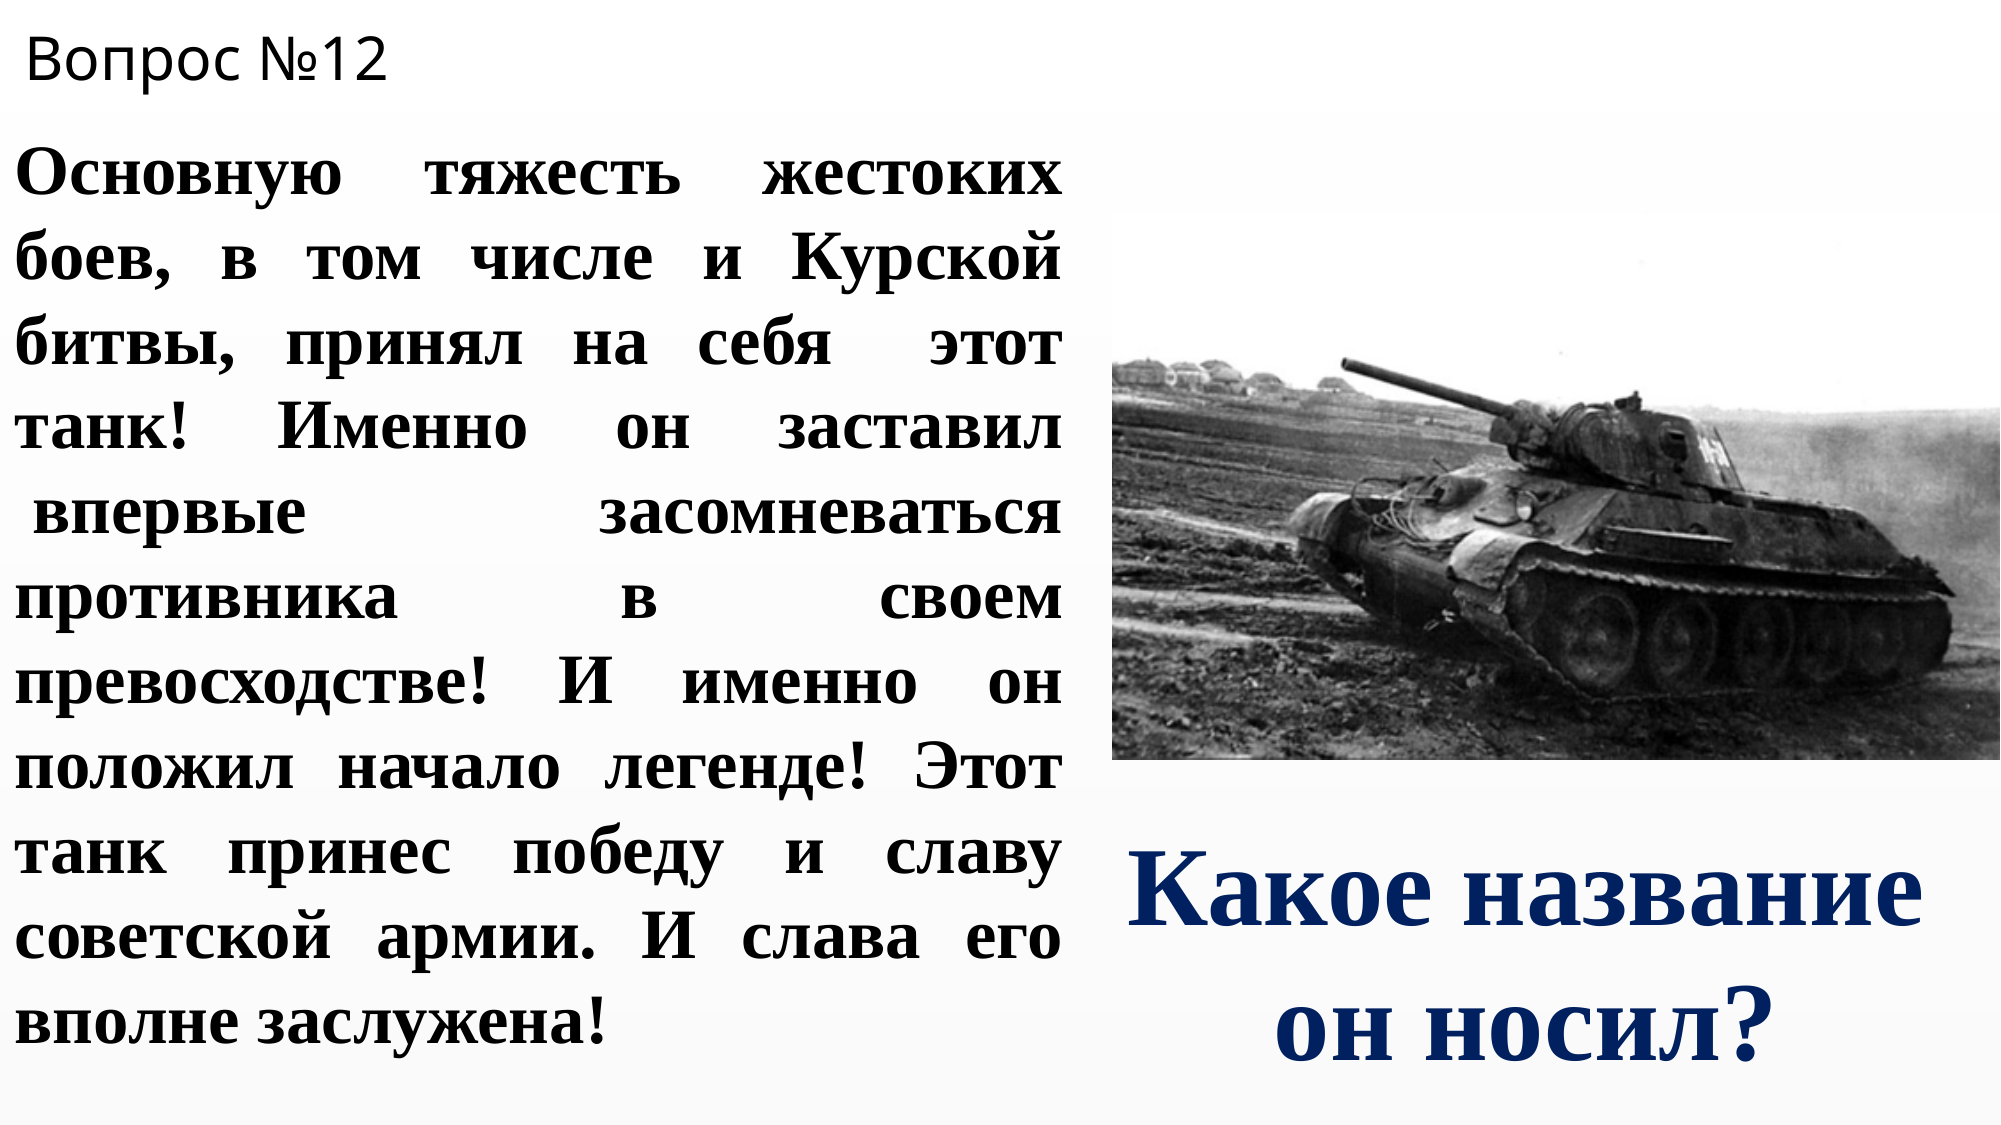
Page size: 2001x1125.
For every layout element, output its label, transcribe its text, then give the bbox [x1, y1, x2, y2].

picture [1112, 212, 2000, 760]
text_box Основную тяжесть жестоких боев, в том числе и Курской битвы, принял на себя этот танк! Именно он заставил впервые засомневаться противника в своем превосходстве! И именно он положил начало легенде! Этот танк принес победу и славу советской армии. И слава его вполне заслужена! [0, 116, 1079, 1065]
text_box Какое название он носил? [1052, 805, 2000, 1091]
title Вопрос №12 [0, 0, 415, 116]
